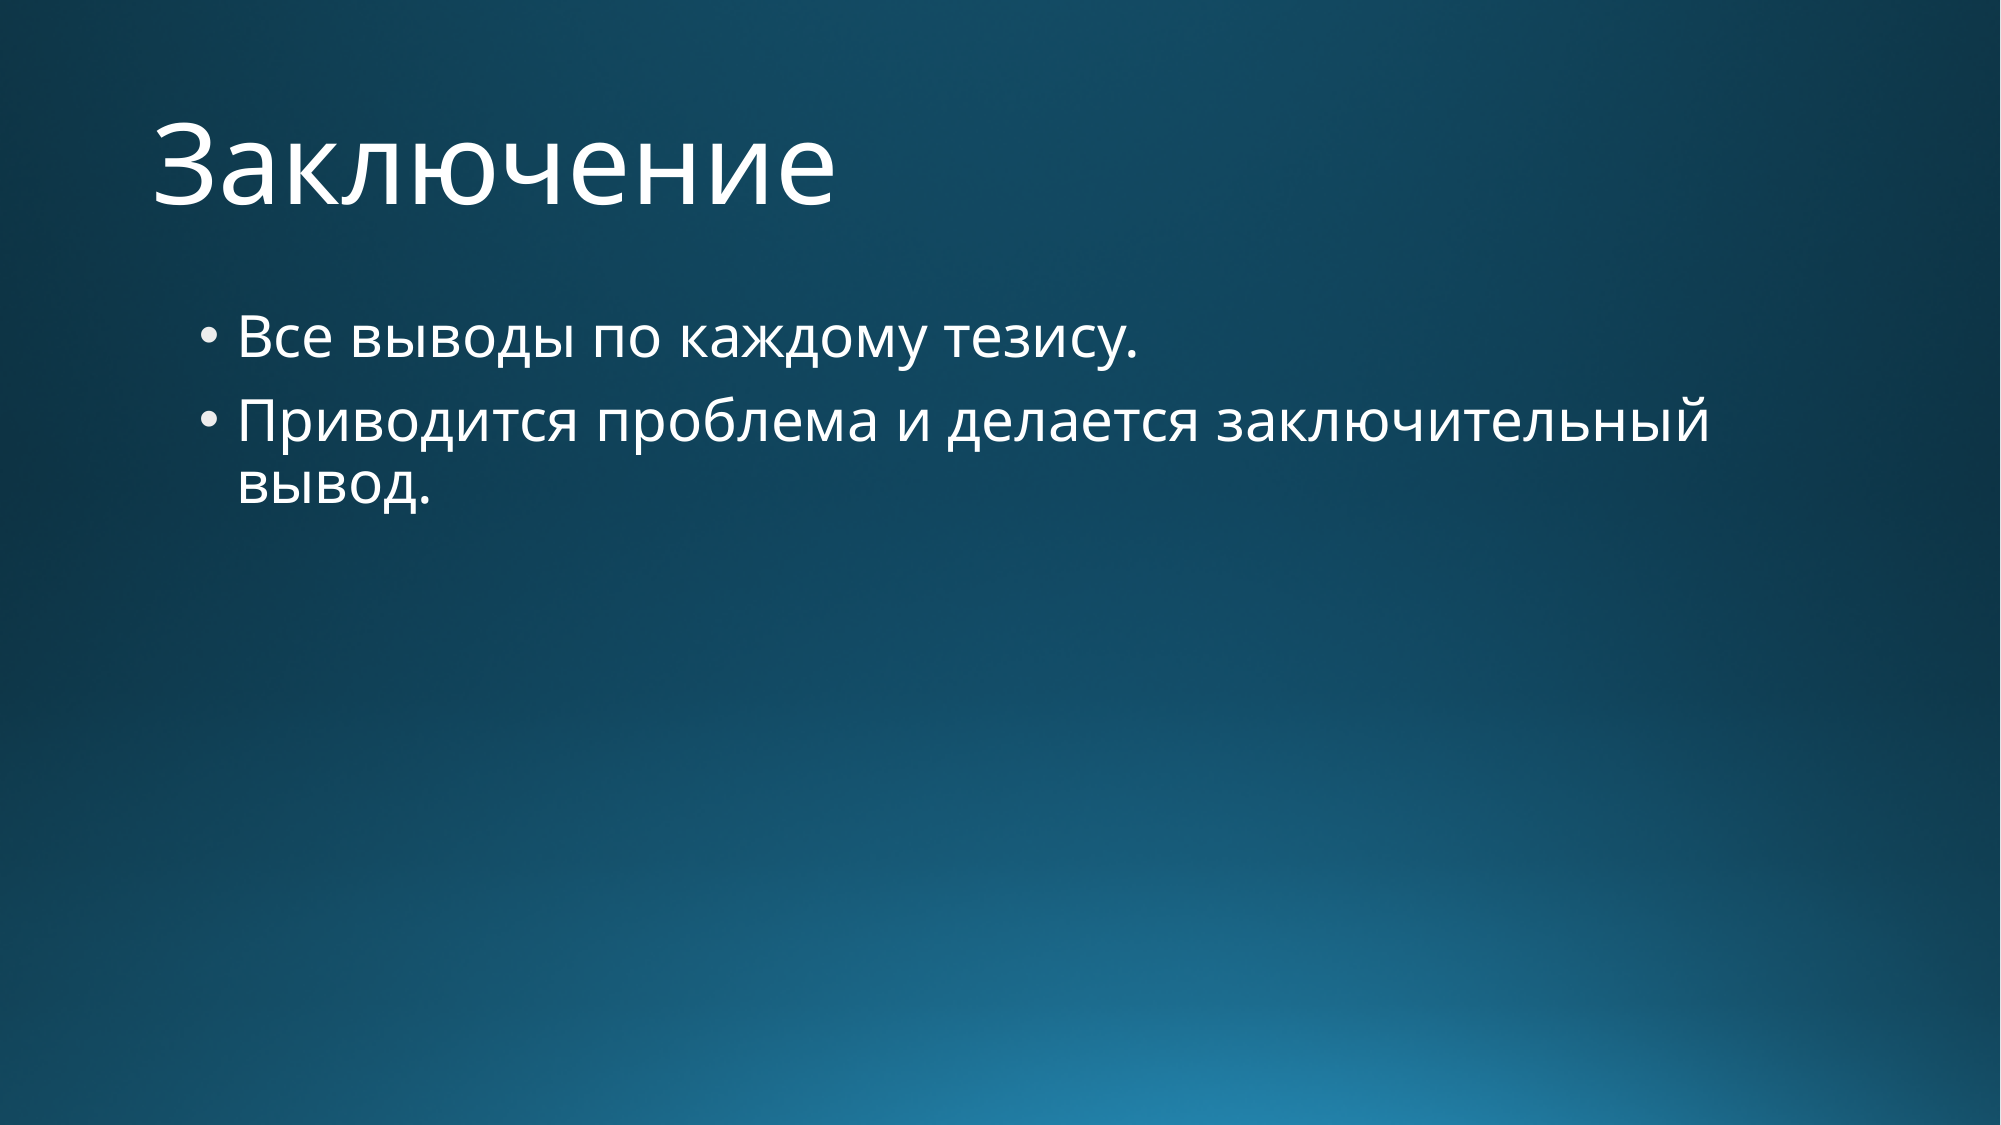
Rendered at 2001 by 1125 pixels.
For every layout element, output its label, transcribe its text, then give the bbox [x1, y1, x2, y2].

picture [0, 0, 2001, 1125]
list Все выводы по каждому тезису. Приводится проблема и делается заключительный вывод. [183, 299, 1863, 1014]
title Заключение [137, 59, 1863, 278]
